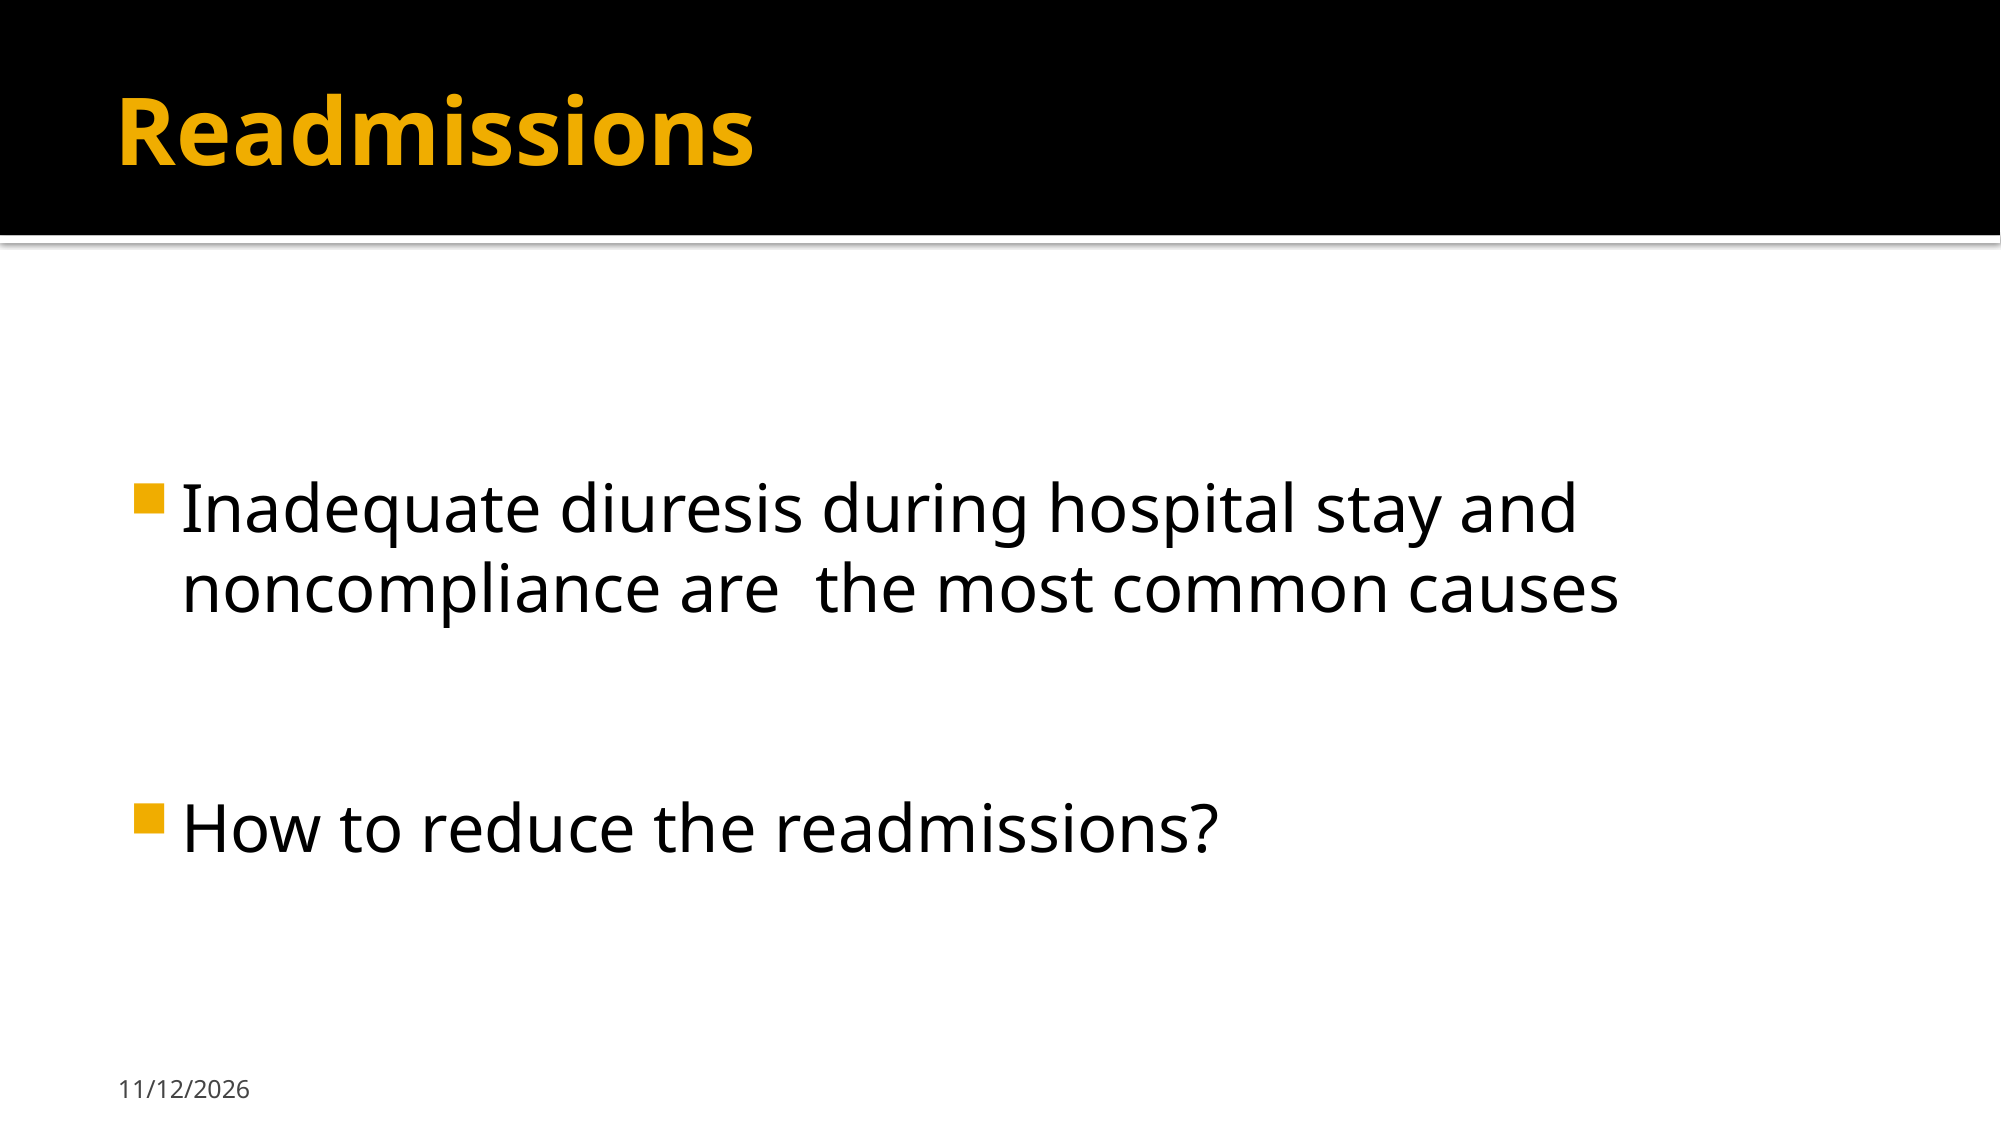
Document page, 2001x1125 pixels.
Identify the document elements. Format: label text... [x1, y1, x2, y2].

list Inadequate diuresis during hospital stay and noncompliance are the most common causes How to reduce the readmissions? [99, 291, 1900, 1050]
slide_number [99, 1062, 567, 1108]
title Readmissions [99, 25, 1900, 231]
